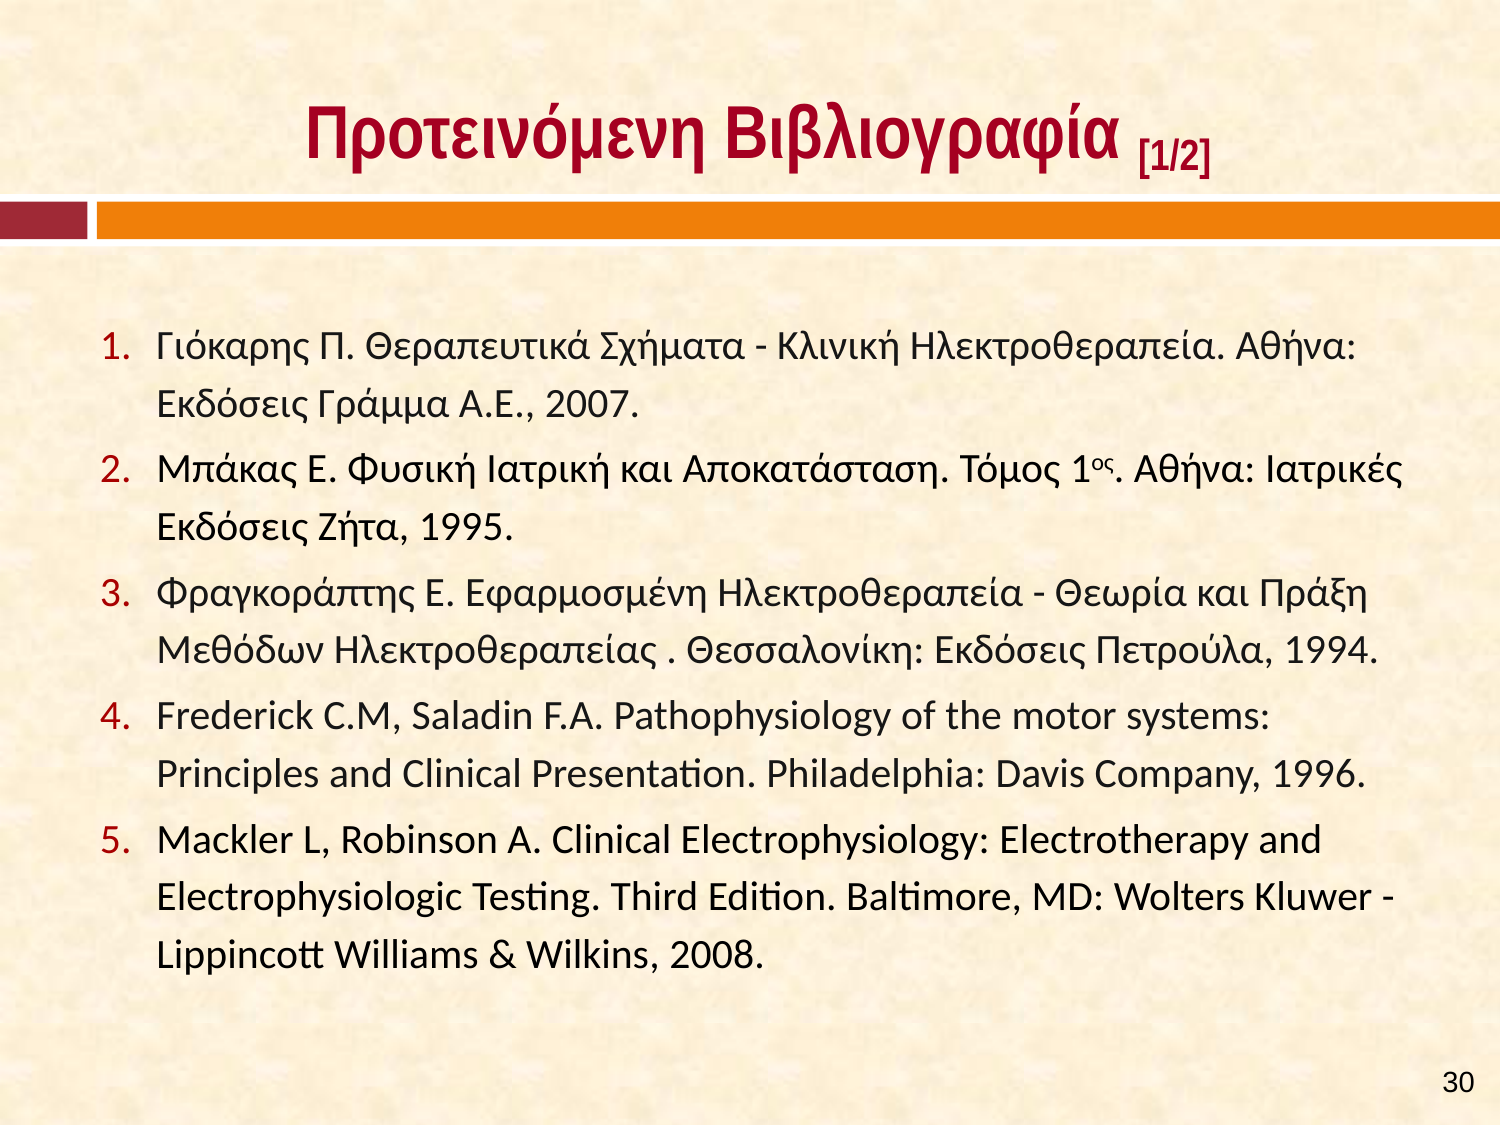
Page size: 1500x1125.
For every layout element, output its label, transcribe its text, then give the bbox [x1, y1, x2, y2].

slide_number 29 [1139, 1027, 1491, 1107]
picture [0, 0, 1500, 194]
picture [0, 247, 1500, 1125]
title Προτεινόμενη Βιβλιογραφία [1/2] [74, 54, 1426, 209]
list Γιόκαρης Π. Θεραπευτικά Σχήματα - Κλινική Ηλεκτροθεραπεία. Αθήνα: Εκδόσεις Γράμμα A.E., 2007. Μπάκας Ε. Φυσική Ιατρική και Αποκατάσταση. Τόμος 1ος. Αθήνα: Ιατρικές Εκδόσεις Ζήτα, 1995. Φραγκοράπτης Ε. Εφαρμοσμένη Ηλεκτροθεραπεία - Θεωρία και Πράξη Μεθόδων Ηλεκτροθεραπείας . Θεσσαλονίκη: Εκδόσεις Πετρούλα, 1994. Frederick C.M, Saladin F.A. Pathophysiology of the motor systems: Principles and Clinical Presentation. Philadelphia: Davis Company, 1996. Mackler L, Robinson A. Clinical Electrophysiology: Electrotherapy and Electrophysiologic Testing. Third Edition. Baltimore, MD: Wolters Kluwer - Lippincott Williams & Wilkins, 2008. [84, 302, 1436, 1071]
